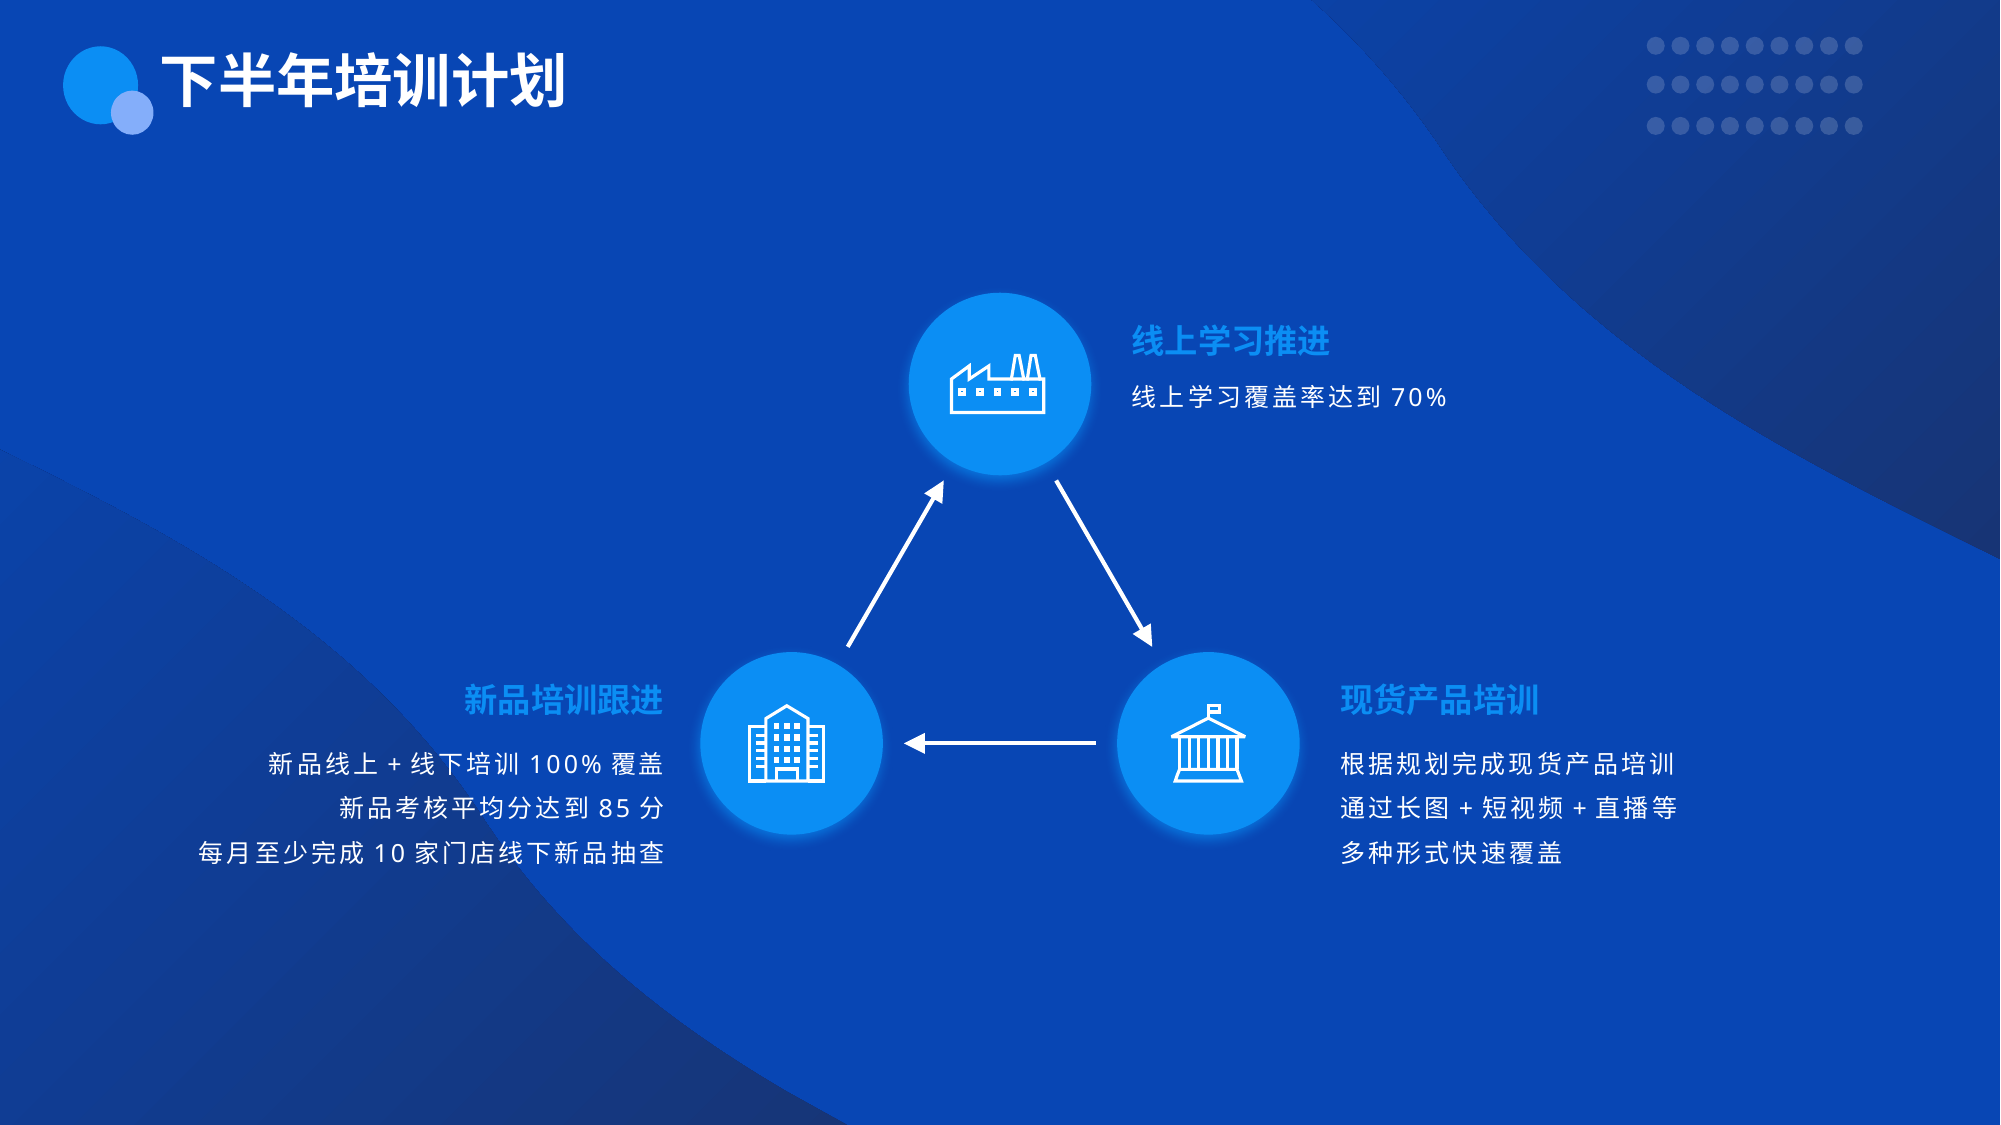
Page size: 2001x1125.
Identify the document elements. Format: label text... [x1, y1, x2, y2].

text_box 新品线上+线下培训100%覆盖 新品考核平均分达到85分 每月至少完成10家门店线下新品抽查 [120, 733, 679, 907]
text_box [699, 651, 884, 836]
text_box 线上学习推进 [1117, 299, 1645, 360]
text_box 线上学习覆盖率达到70% [1117, 375, 1645, 491]
text_box [749, 705, 824, 781]
text_box [907, 291, 1093, 477]
text_box [951, 355, 1044, 413]
text_box 新品培训跟进 [152, 658, 680, 719]
text_box 下半年培训计划 [145, 36, 728, 123]
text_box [1646, 36, 1863, 135]
text_box [1171, 705, 1246, 781]
text_box 现货产品培训 [1325, 658, 1853, 719]
text_box [1116, 651, 1301, 836]
text_box 根据规划完成现货产品培训 通过长图+短视频+直播等多种形式快速覆盖 [1325, 733, 1715, 923]
